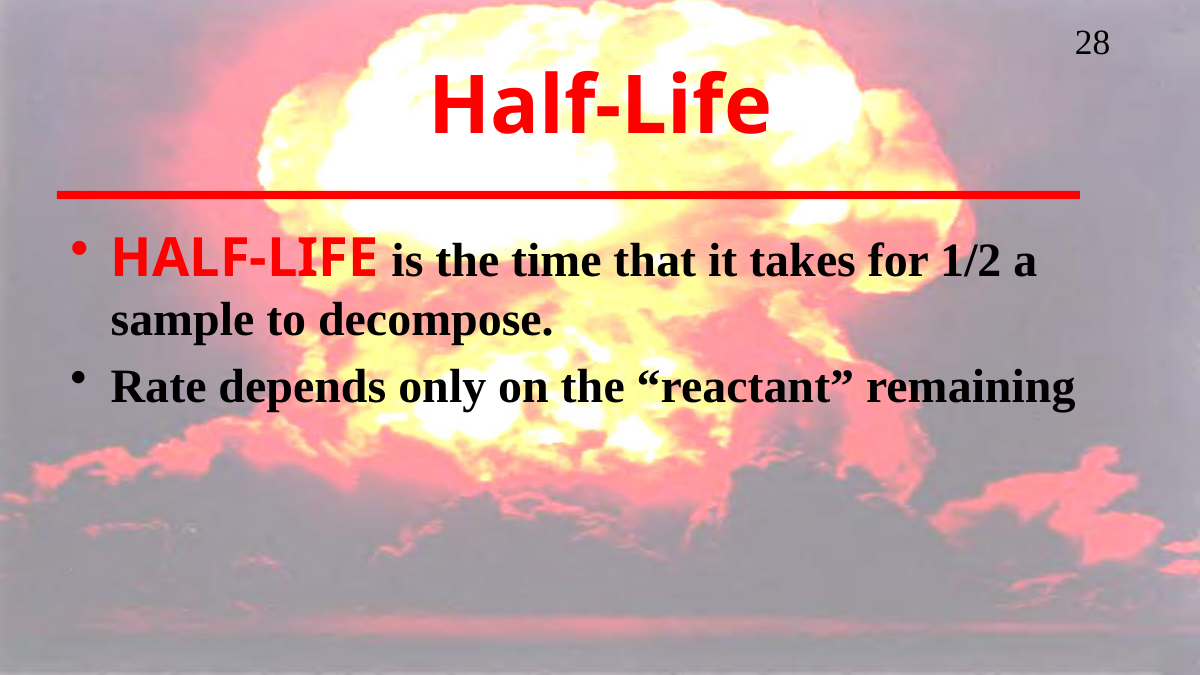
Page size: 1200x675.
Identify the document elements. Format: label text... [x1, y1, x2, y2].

picture [0, 0, 1200, 675]
title Half-Life [9, 59, 1191, 143]
list HALF-LIFE is the time that it takes for 1/2 a sample to decompose. Rate depends only on the “reactant” remaining [59, 217, 1141, 518]
